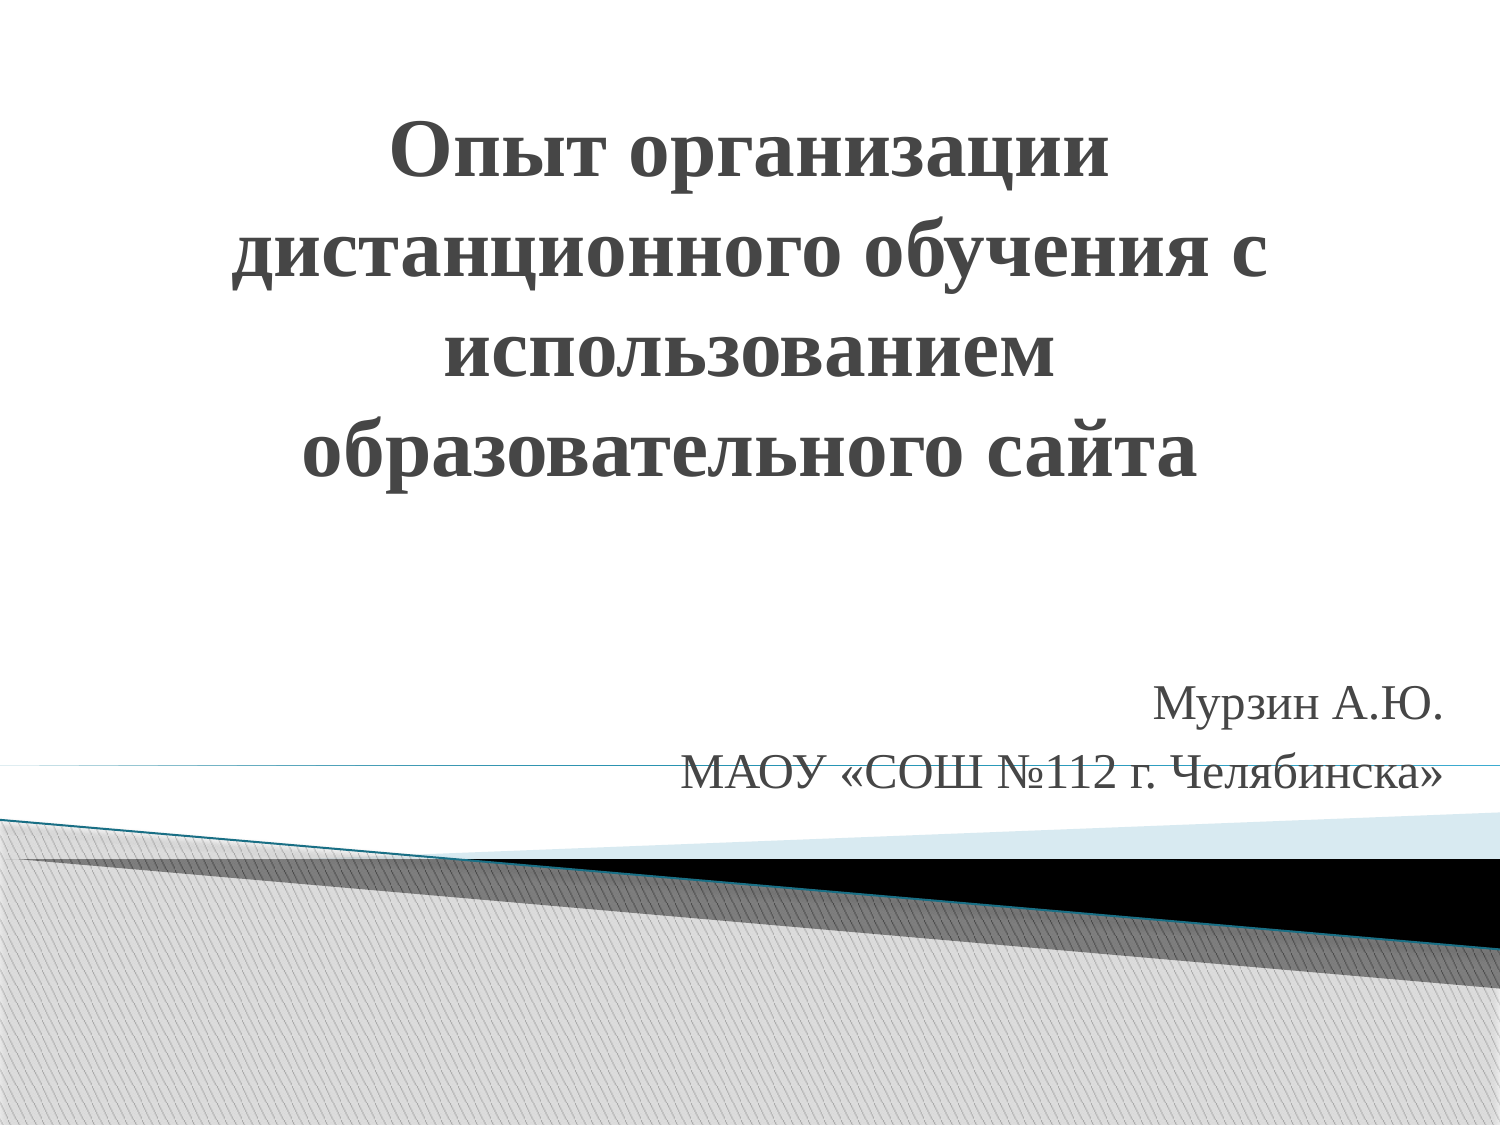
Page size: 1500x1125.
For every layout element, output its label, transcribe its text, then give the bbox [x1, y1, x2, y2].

title Опыт организации дистанционного обучения с использованием образовательного сайта [112, 200, 1388, 501]
picture [5, 859, 1500, 989]
subtitle Мурзин А.Ю. МАОУ «СОШ №112 г. Челябинска» [187, 662, 1463, 860]
